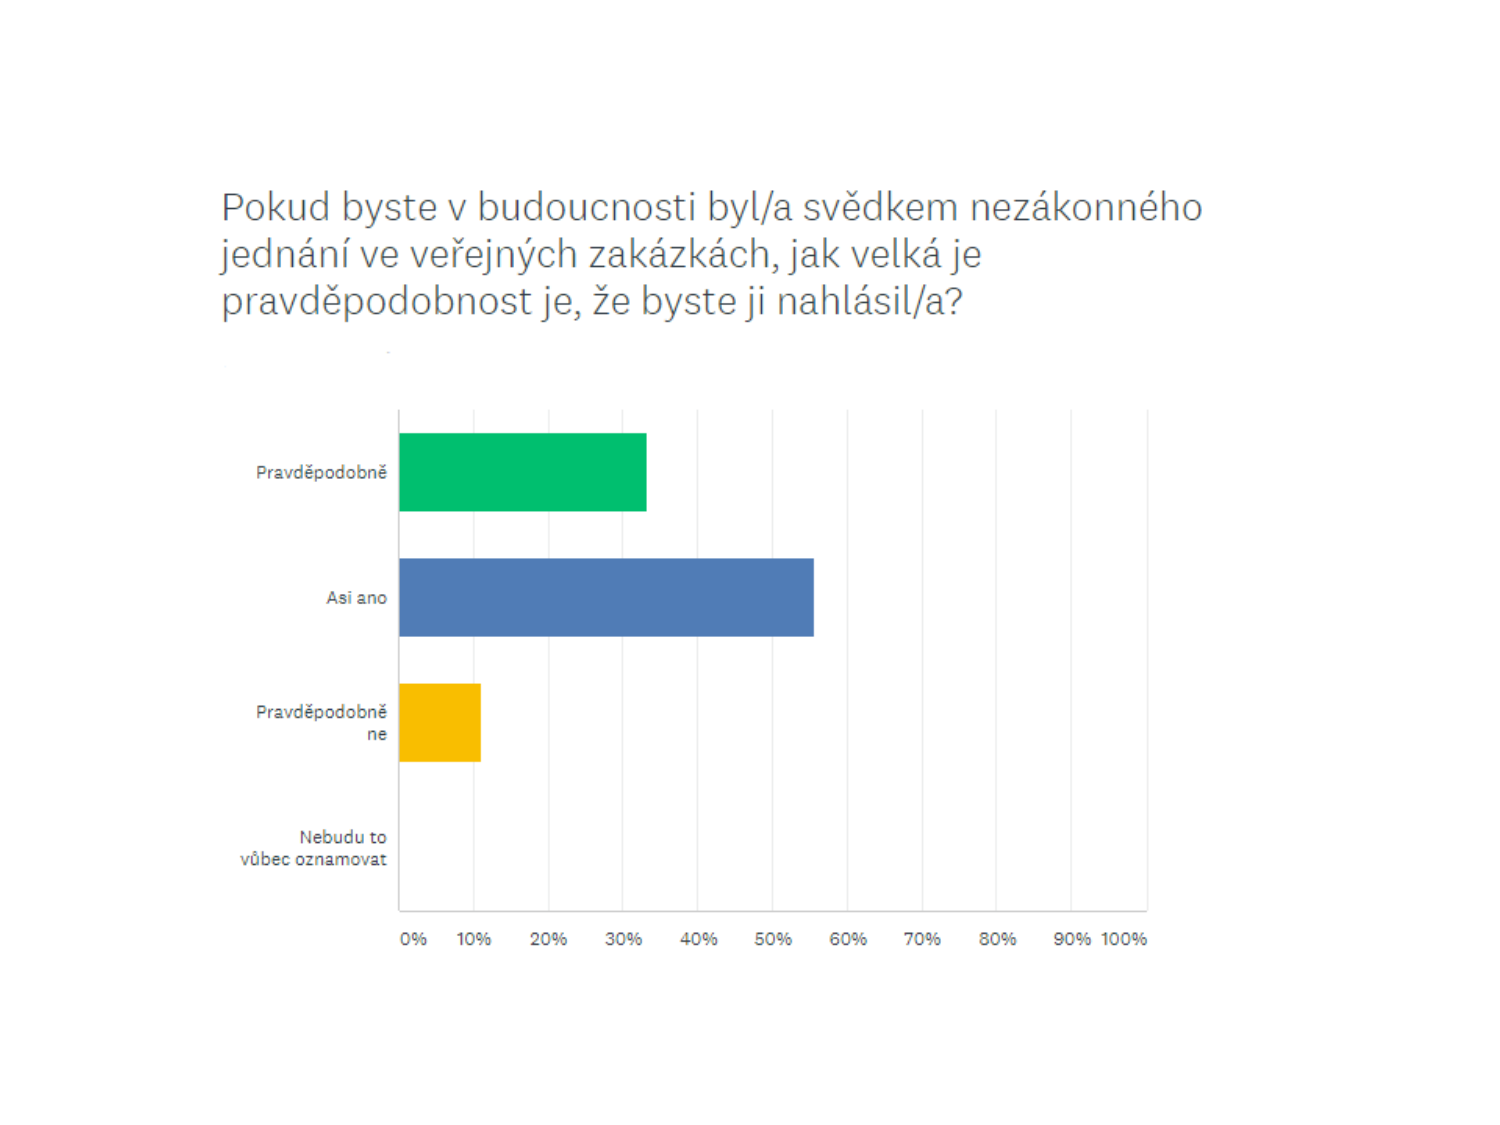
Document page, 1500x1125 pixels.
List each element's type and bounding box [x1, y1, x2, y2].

picture [206, 172, 1266, 997]
